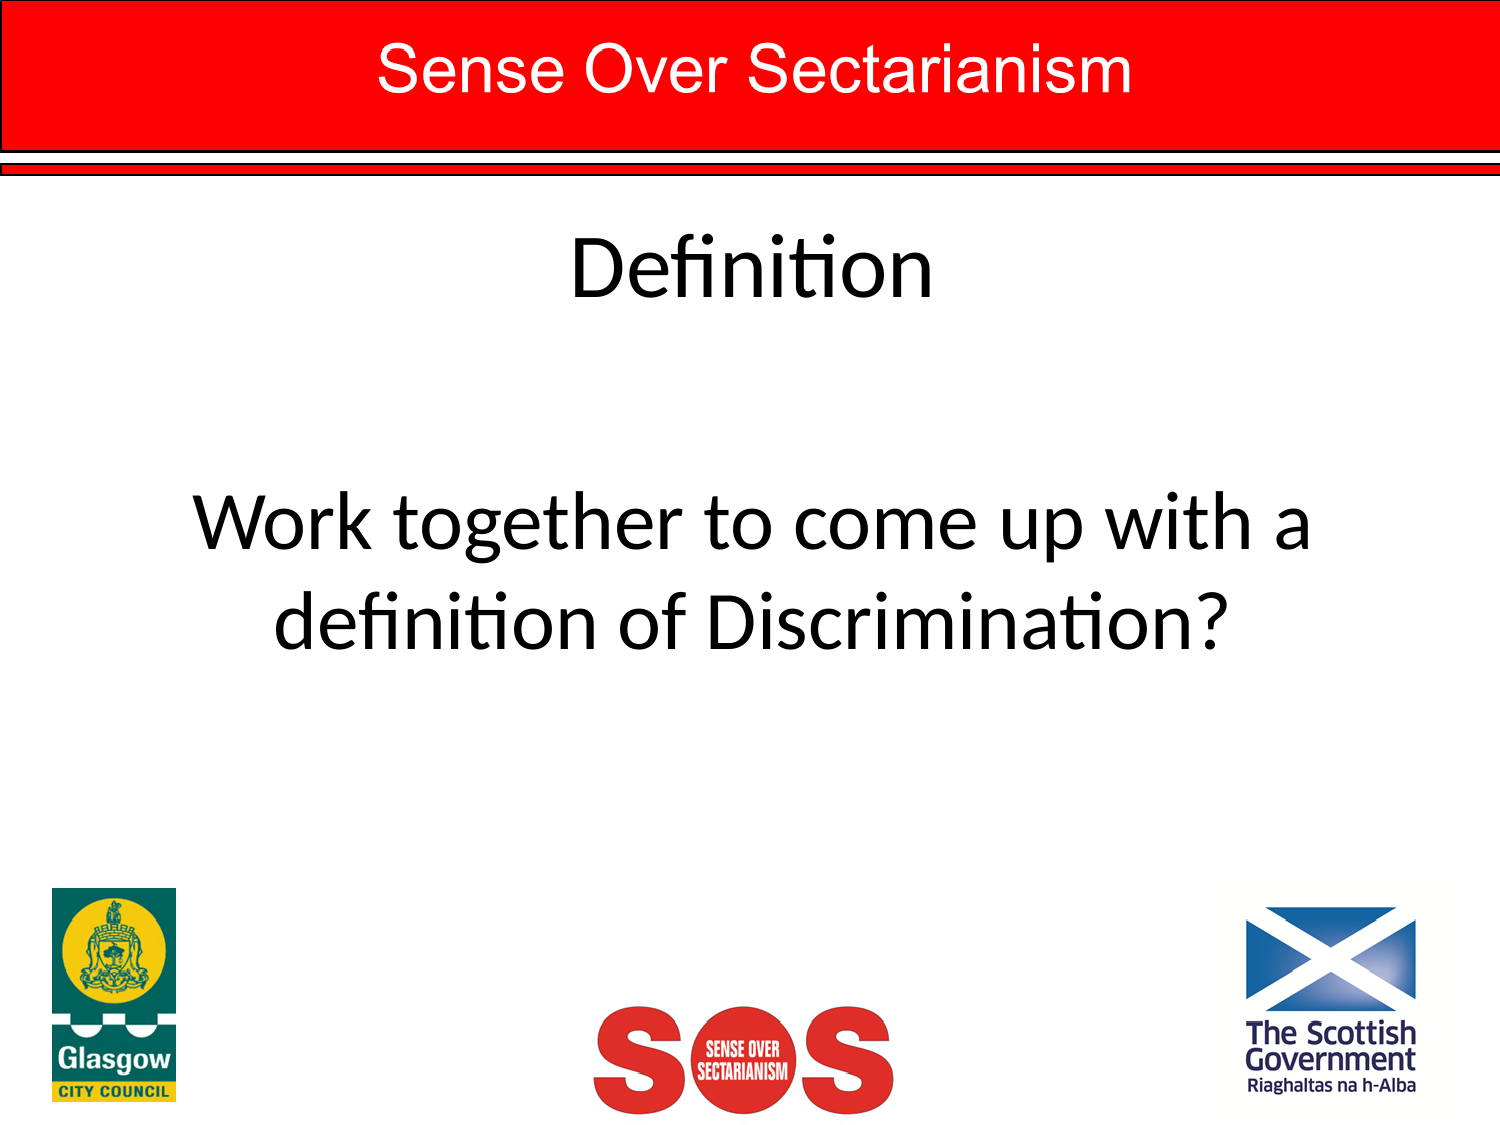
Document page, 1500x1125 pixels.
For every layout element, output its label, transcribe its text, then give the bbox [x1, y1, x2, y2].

title Definition [78, 184, 1429, 338]
picture [0, 0, 1500, 1125]
list Work together to come up with a definition of Discrimination? [78, 361, 1429, 870]
